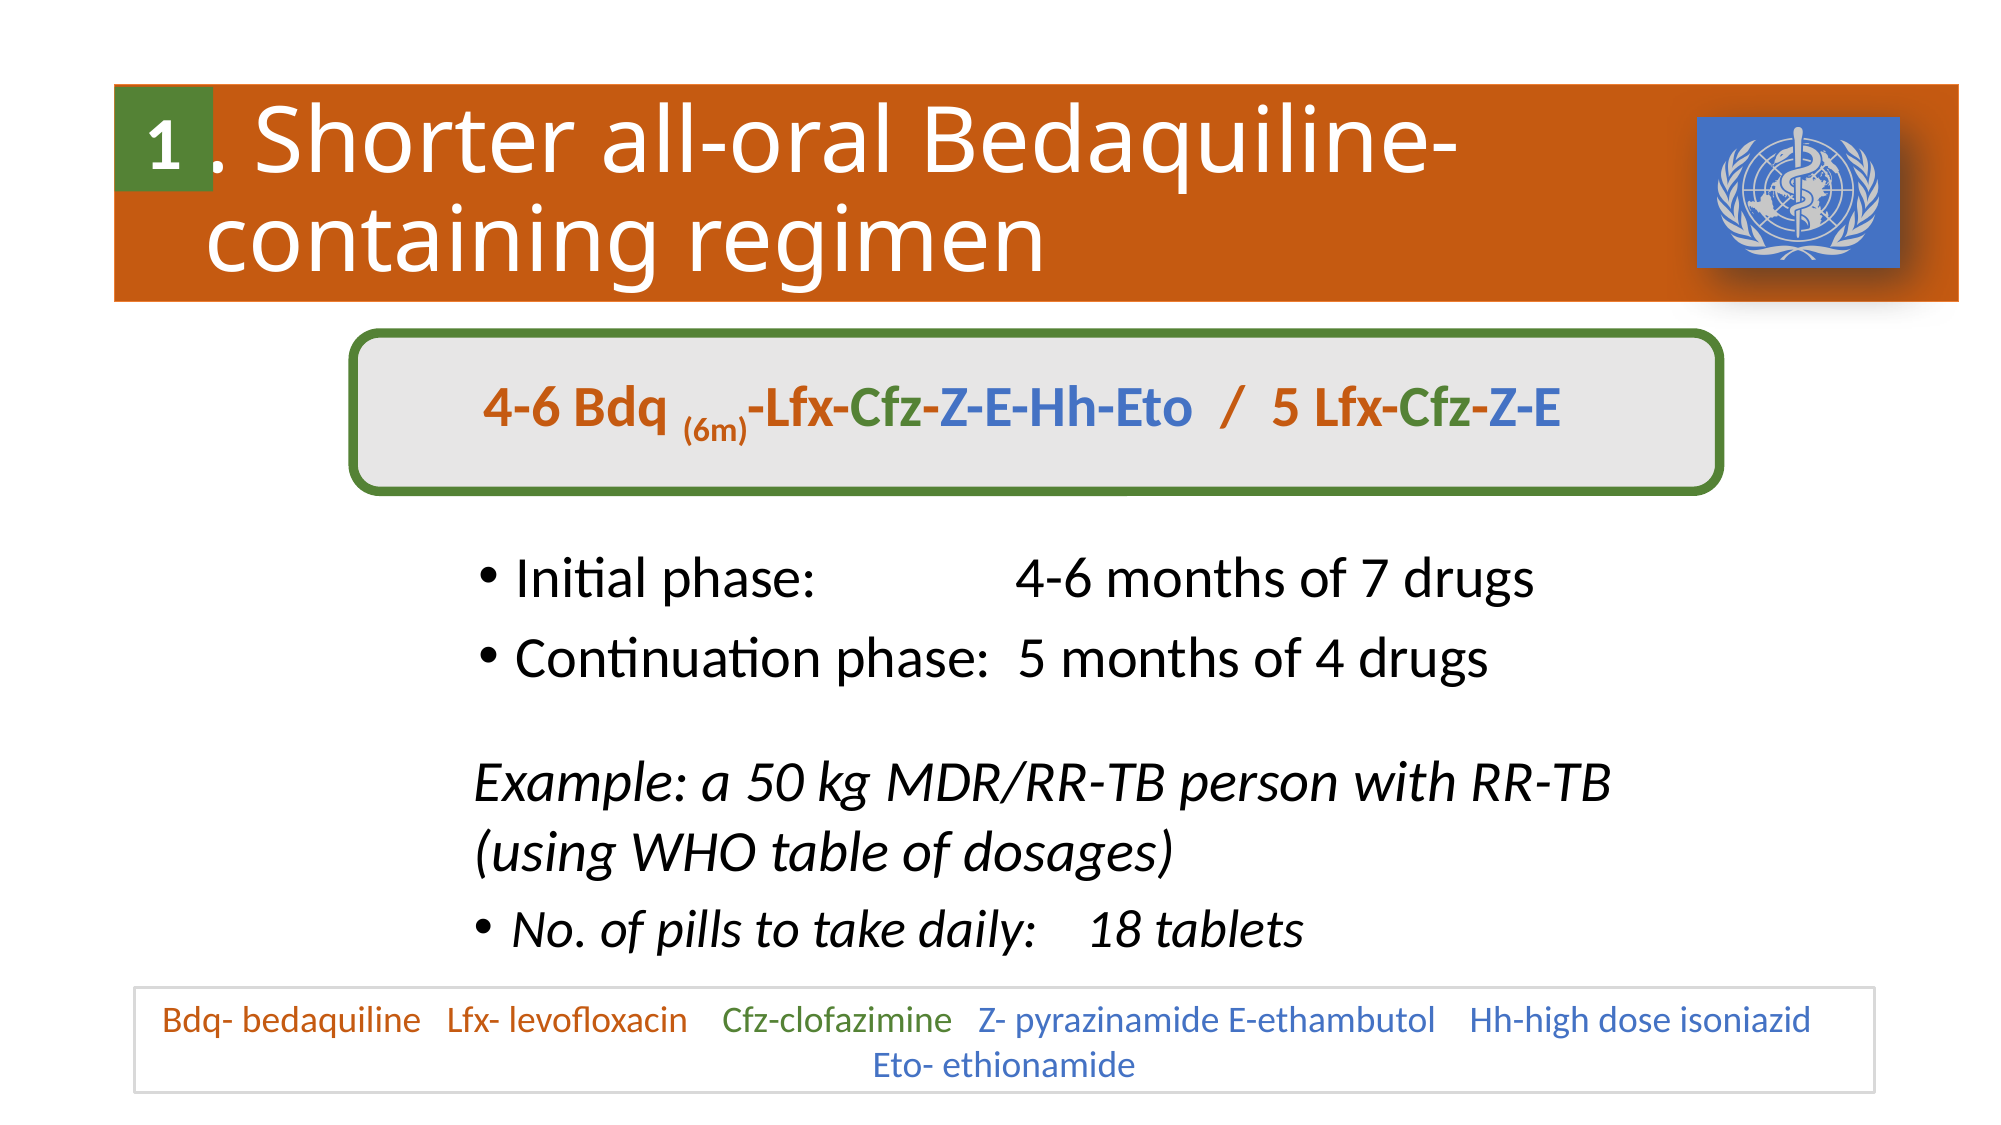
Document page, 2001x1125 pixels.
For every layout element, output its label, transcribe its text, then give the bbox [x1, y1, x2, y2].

text_box 1. Shorter all-oral Bedaquiline- containing regimen [114, 84, 1959, 302]
text_box Bdq- bedaquiline Lfx- levofloxacin Cfz-clofazimine Z- pyrazinamide E-ethambutol Hh-high dose isoniazid Eto- ethionamide [134, 987, 1875, 1093]
list Initial phase: 4-6 months of 7 drugs Continuation phase: 5 months of 4 drugs [313, 531, 1863, 736]
text_box 1 [114, 86, 214, 192]
text_box Example: a 50 kg MDR/RR-TB person with RR-TB (using WHO table of dosages) No. of pills to take daily: 18 tablets [233, 735, 1783, 981]
picture [1696, 117, 1900, 269]
text_box 4-6 Bdq (6m)-Lfx-Cfz-Z-E-Hh-Eto / 5 Lfx-Cfz-Z-E [352, 331, 1721, 493]
